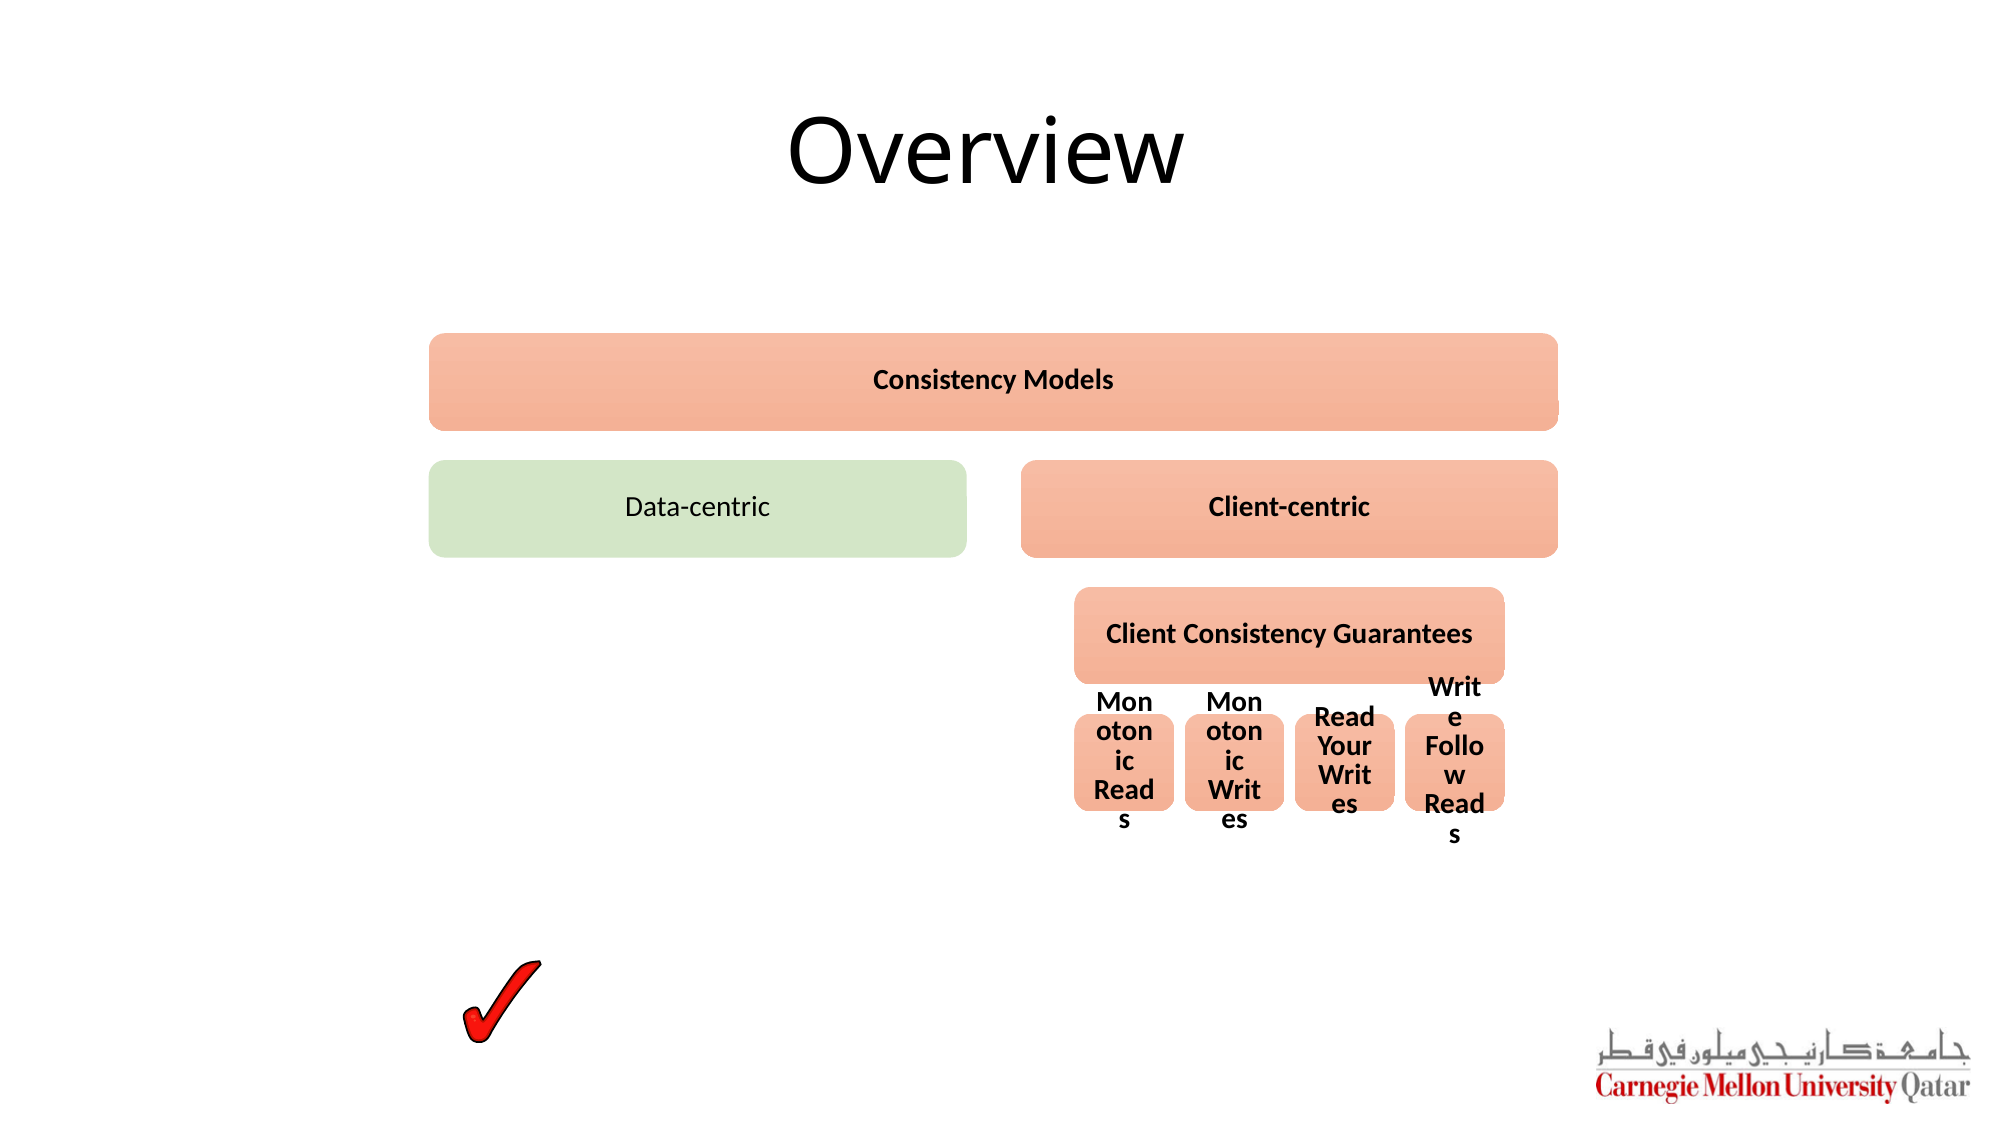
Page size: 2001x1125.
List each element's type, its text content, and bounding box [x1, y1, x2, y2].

picture [462, 959, 542, 1044]
picture [1596, 1027, 1971, 1104]
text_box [287, 333, 1700, 939]
title Overview [138, 45, 1833, 263]
